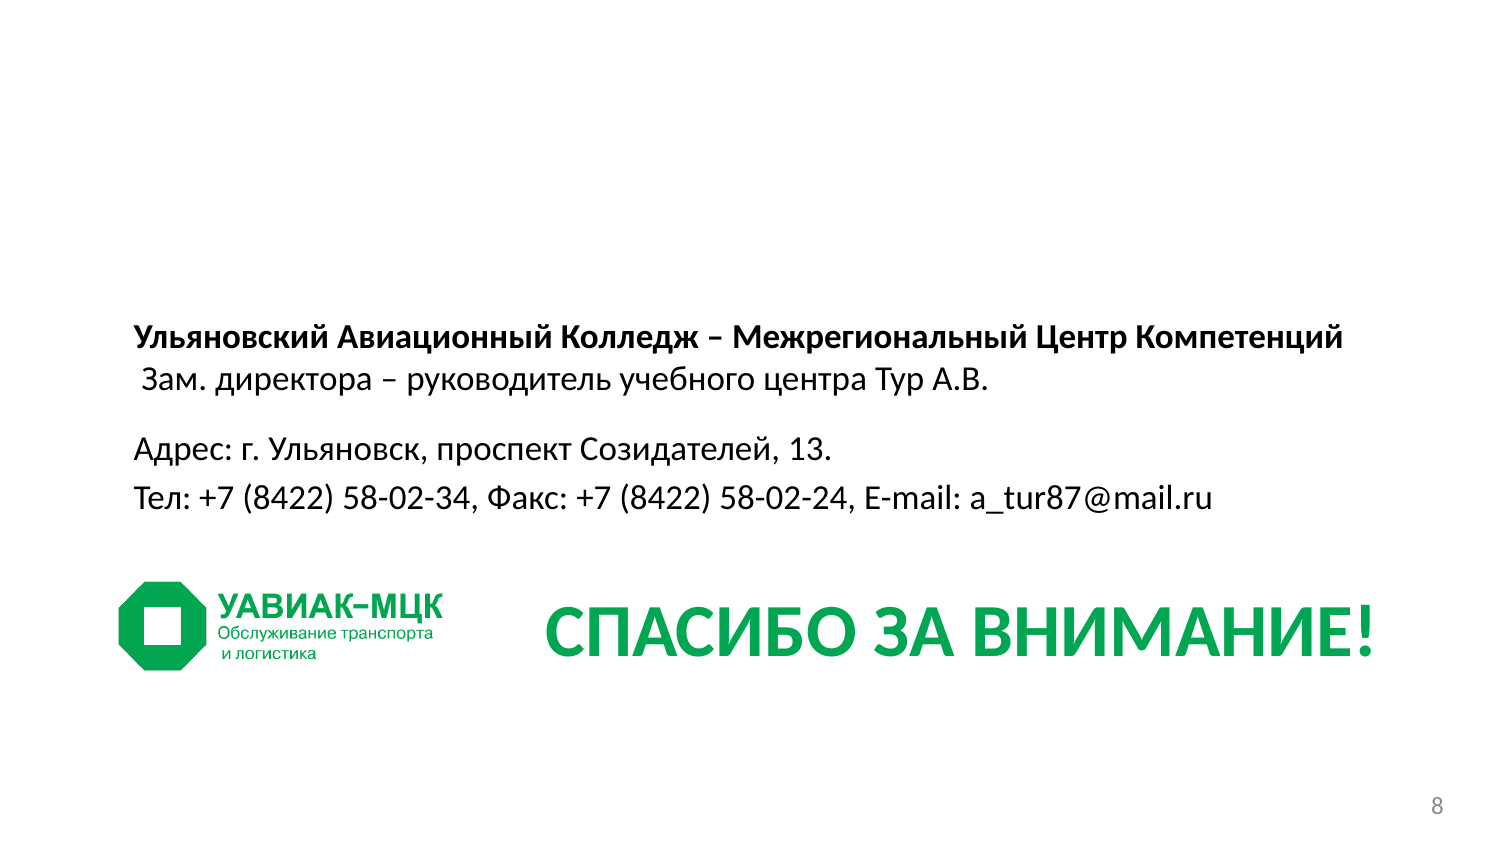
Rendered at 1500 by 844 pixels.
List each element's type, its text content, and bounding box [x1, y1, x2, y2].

picture [118, 581, 443, 671]
slide_number 8 [1108, 782, 1459, 827]
list Ульяновский Авиационный Колледж – Межрегиональный Центр Компетенций Зам. директора – руководитель учебного центра Тур А.В. Адрес: г. Ульяновск, проспект Созидателей, 13. Тел: +7 (8422) 58-02-34, Факс: +7 (8422) 58-02-24, E-mail: a_tur87@mail.ru [118, 291, 1394, 524]
title Спасибо за внимание! [478, 542, 1394, 710]
